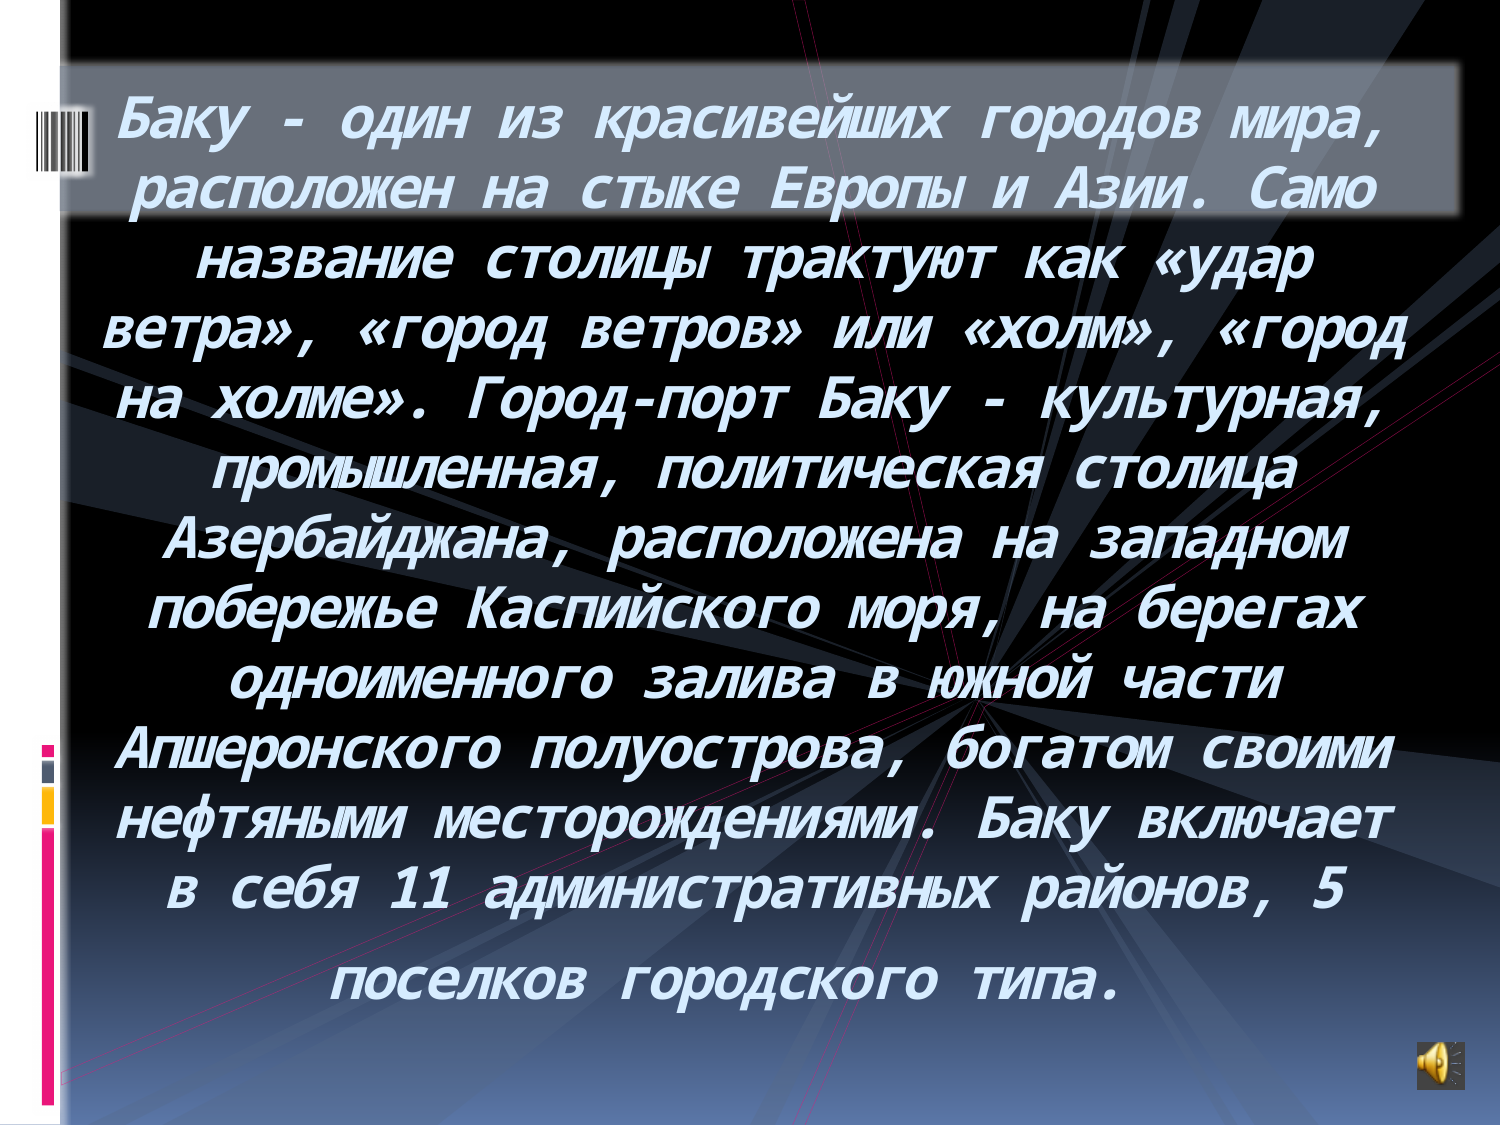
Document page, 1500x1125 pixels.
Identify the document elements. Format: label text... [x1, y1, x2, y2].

picture [1415, 1040, 1467, 1092]
title Баку - один из красивейших городов мира, расположен на стыке Европы и Азии. Само название столицы трактуют как «удар ветра», «город ветров» или «холм», «город на холме». Город-порт Баку - культурная, промышленная, политическая столица Азербайджана, расположена на западном побережье Каспийского моря, на берегах одноименного залива в южной части Апшеронского полуострова, богатом своими нефтяными месторождениями. Баку включает в себя 11 административных районов, 5 поселков городского типа. [70, 0, 1432, 1125]
